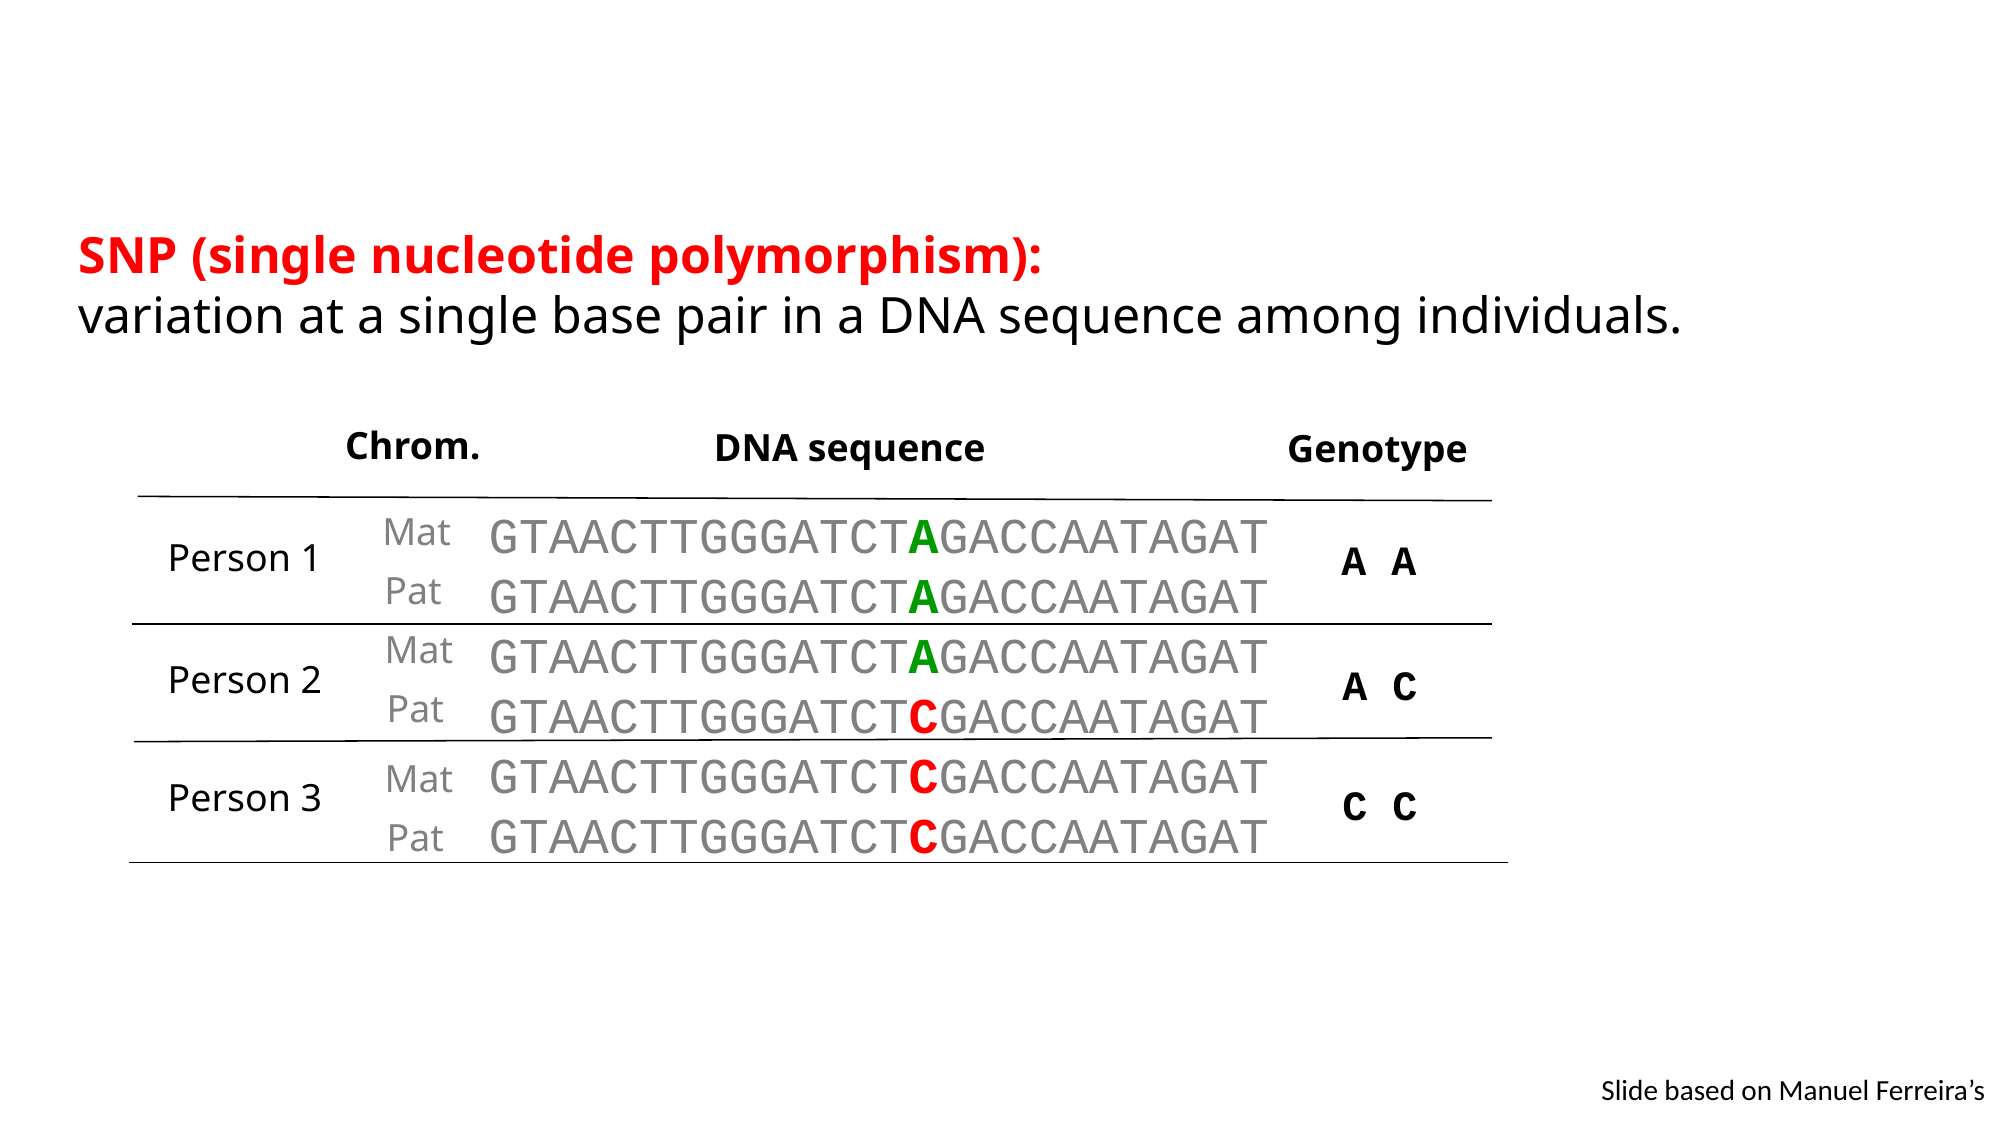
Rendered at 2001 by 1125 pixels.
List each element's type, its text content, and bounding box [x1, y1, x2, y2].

text_box Slide based on Manuel Ferreira’s [1548, 1064, 2000, 1115]
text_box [129, 414, 1636, 955]
text_box SNP (single nucleotide polymorphism): variation at a single base pair in a DNA sequence among individuals. [63, 216, 1971, 352]
